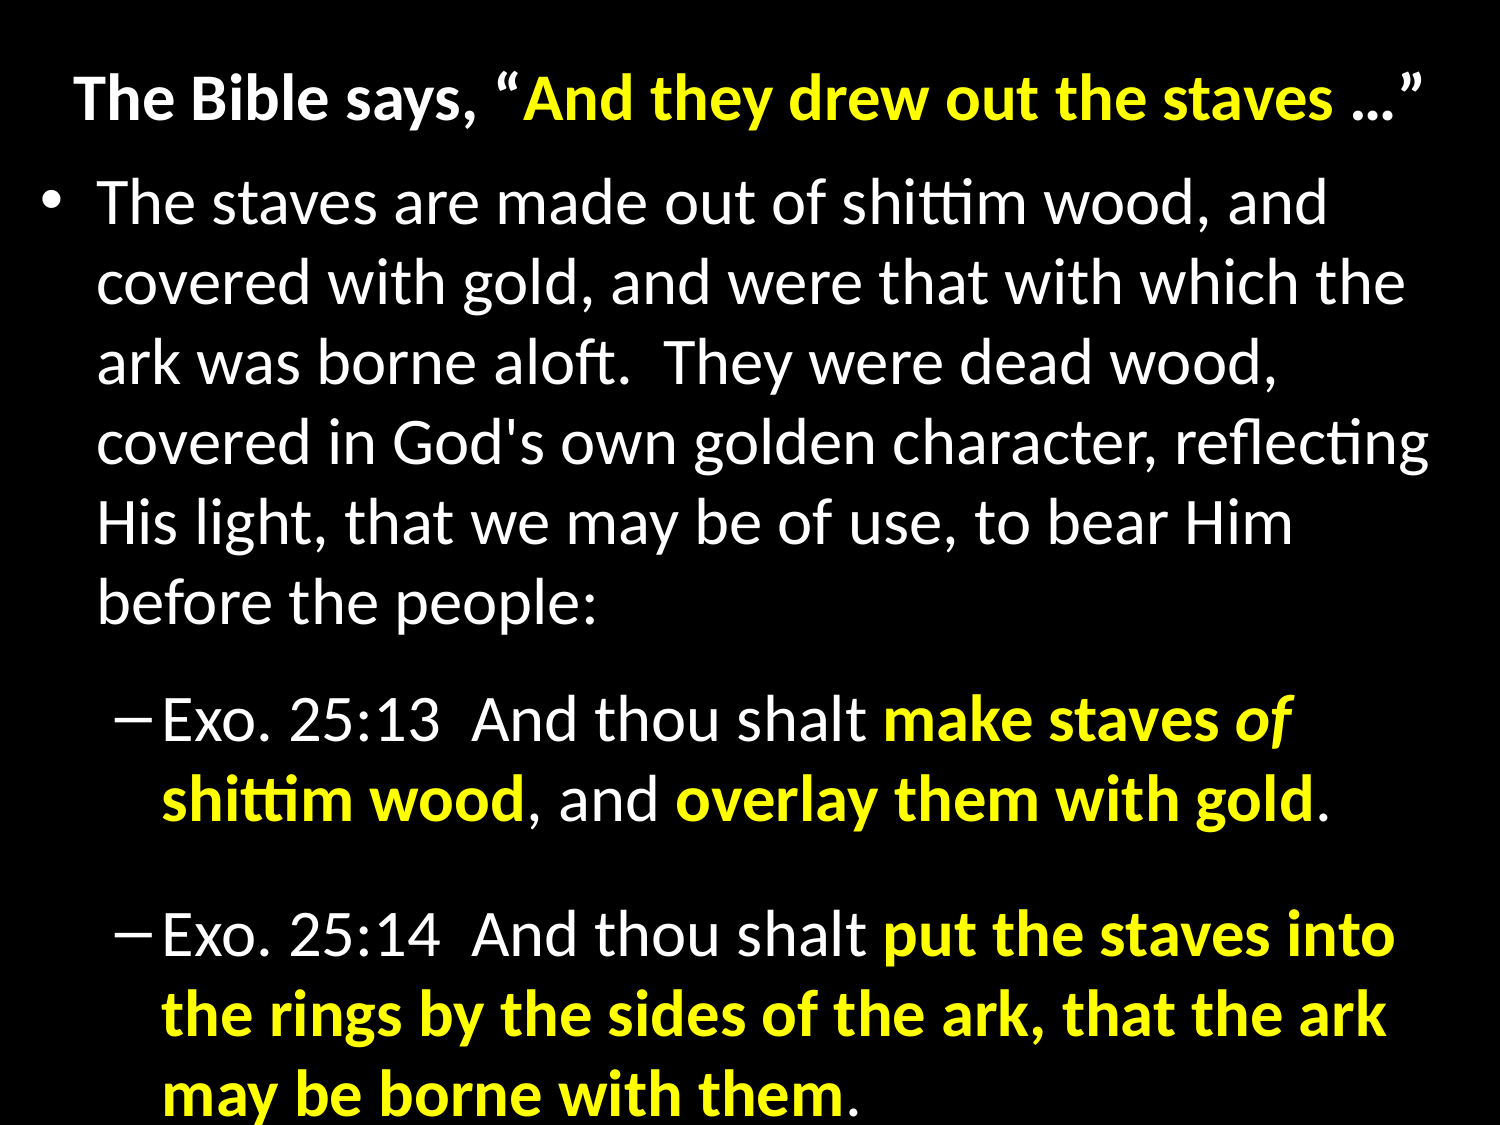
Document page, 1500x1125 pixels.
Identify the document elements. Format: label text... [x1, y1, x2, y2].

list The staves are made out of shittim wood, and covered with gold, and were that with which the ark was borne aloft. They were dead wood, covered in God's own golden character, reflecting His light, that we may be of use, to bear Him before the people: Exo. 25:13 And thou shalt make staves of shittim wood, and overlay them with gold. Exo. 25:14 And thou shalt put the staves into the rings by the sides of the ark, that the ark may be borne with them. [24, 187, 1475, 1100]
title The Bible says, “And they drew out the staves …” [24, 0, 1475, 187]
